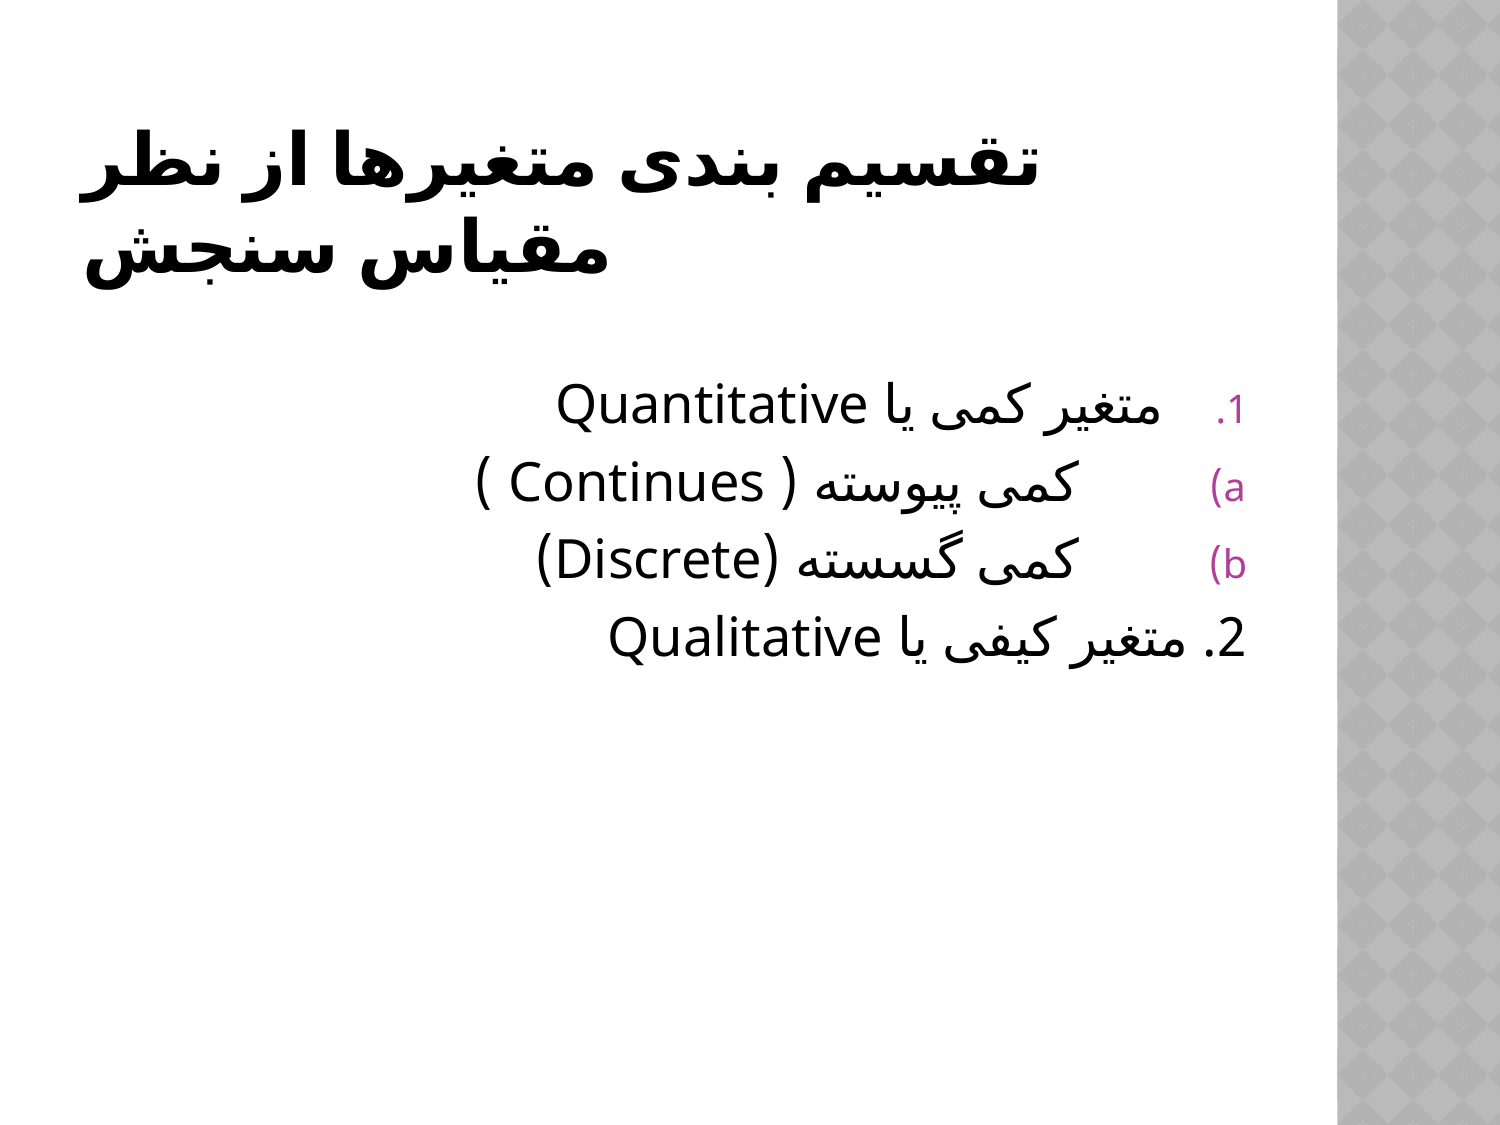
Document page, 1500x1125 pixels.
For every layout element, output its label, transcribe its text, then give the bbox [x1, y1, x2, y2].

list متغیر کمی یا Quantitative کمی پیوسته ( Continues ) کمی گسسته (Discrete) 2. متغیر کیفی یا Qualitative [75, 362, 1263, 1059]
title تقسیم بندی متغیرها از نظر مقیاس سنجش [75, 112, 1263, 288]
